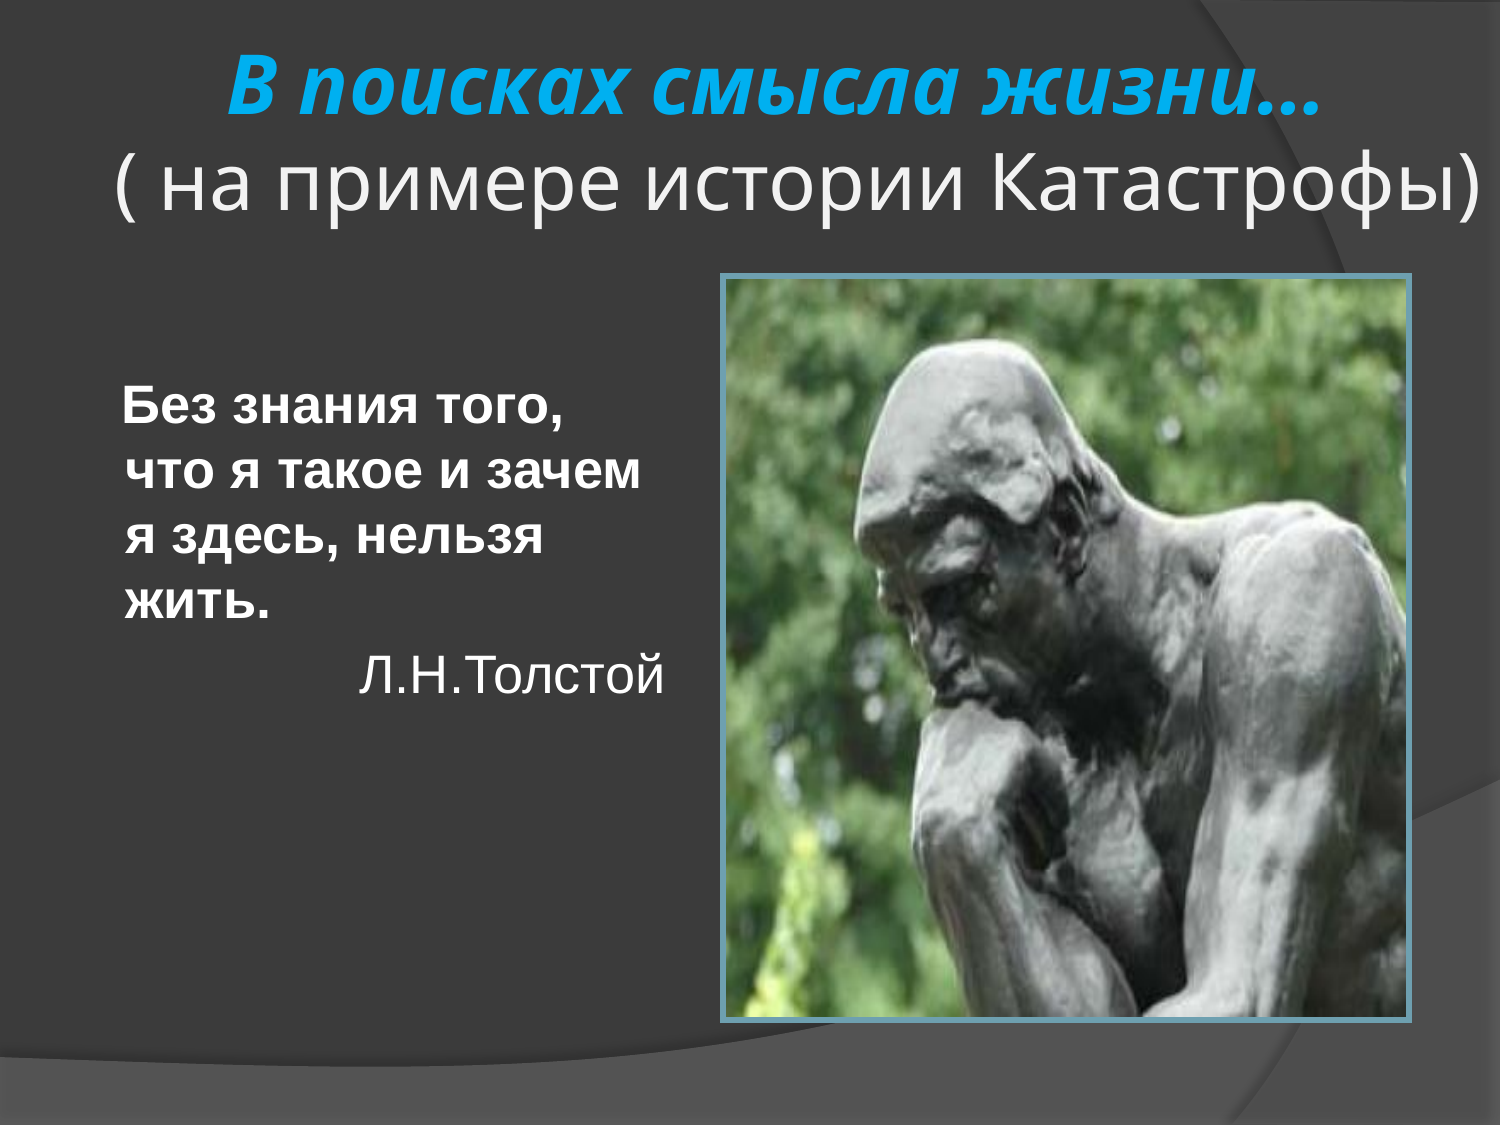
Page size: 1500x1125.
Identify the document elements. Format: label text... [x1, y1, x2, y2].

list Без знания того, что я такое и зачем я здесь, нельзя жить. Л.Н.Толстой [41, 361, 681, 981]
title В поисках смысла жизни… ( на примере истории Катастрофы) [75, 0, 1500, 258]
picture [725, 278, 1407, 1018]
